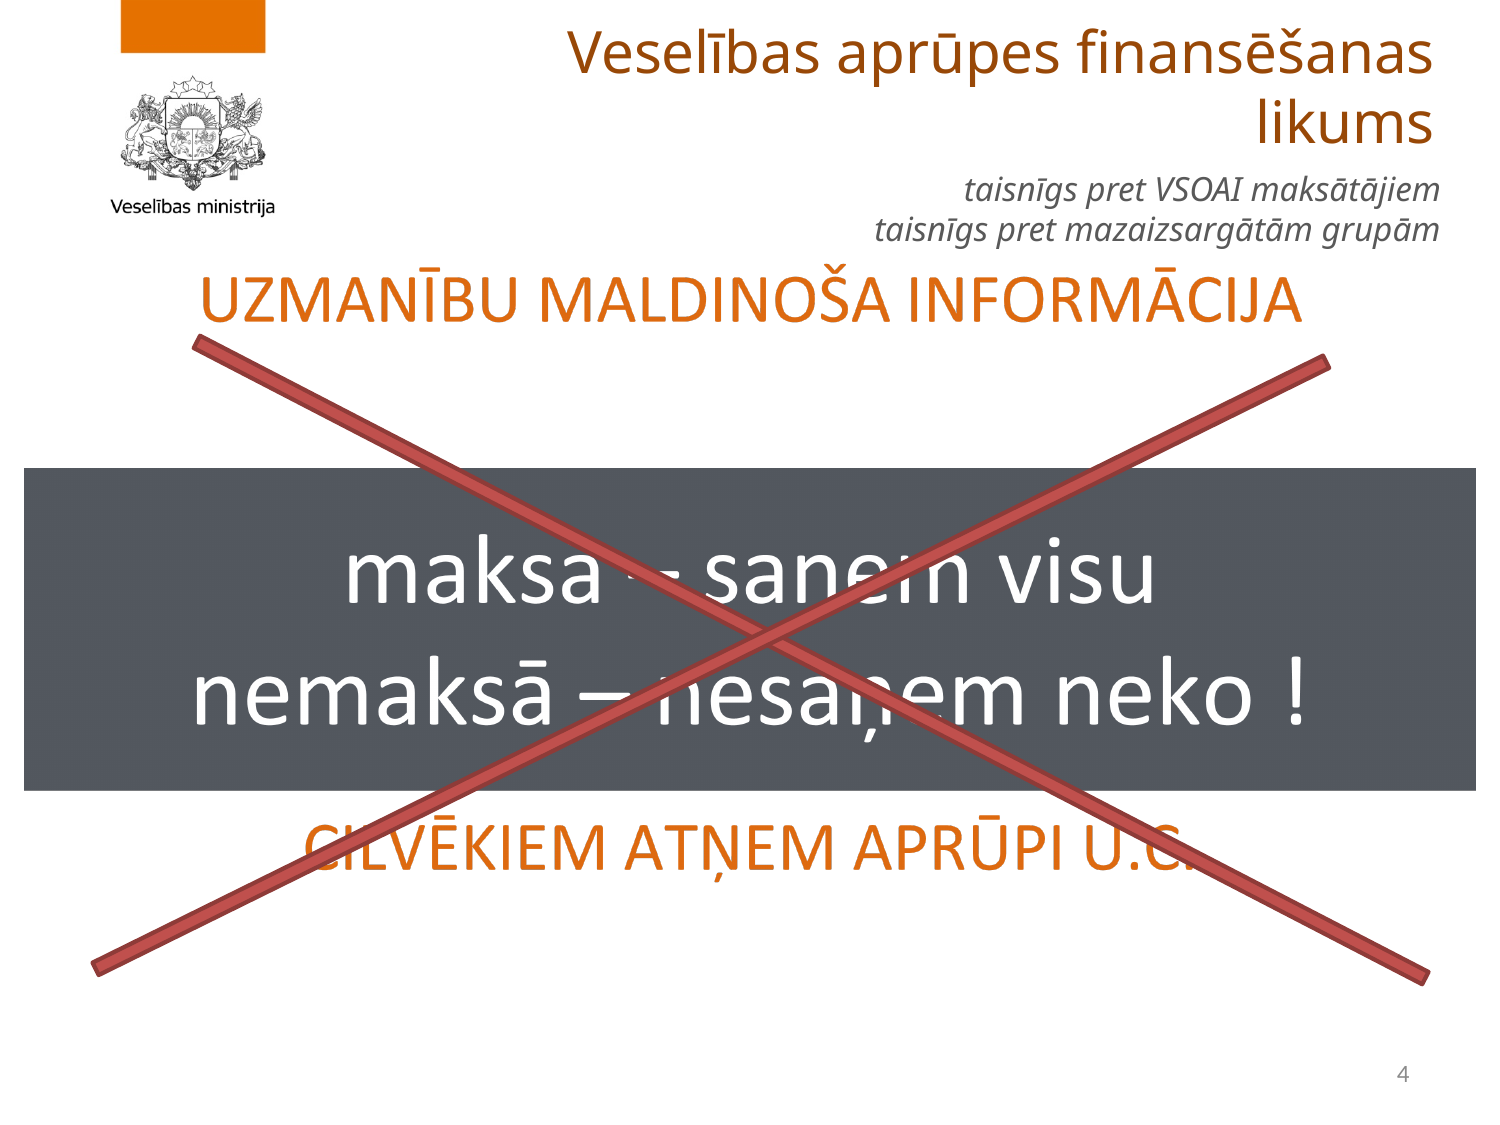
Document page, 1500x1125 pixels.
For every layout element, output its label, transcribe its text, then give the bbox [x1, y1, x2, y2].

text_box taisnīgs pret VSOAI maksātājiem taisnīgs pret mazaizsargātām grupām [341, 160, 1457, 225]
text_box [90, 938, 179, 978]
picture [0, 0, 1500, 383]
text_box [272, 391, 457, 466]
text_box [1328, 938, 1431, 987]
text_box [1094, 391, 1288, 466]
slide_number 4 [1074, 1042, 1425, 1103]
picture [0, 467, 1500, 930]
text_box Veselības aprūpes finansēšanas likums [387, 49, 1451, 122]
